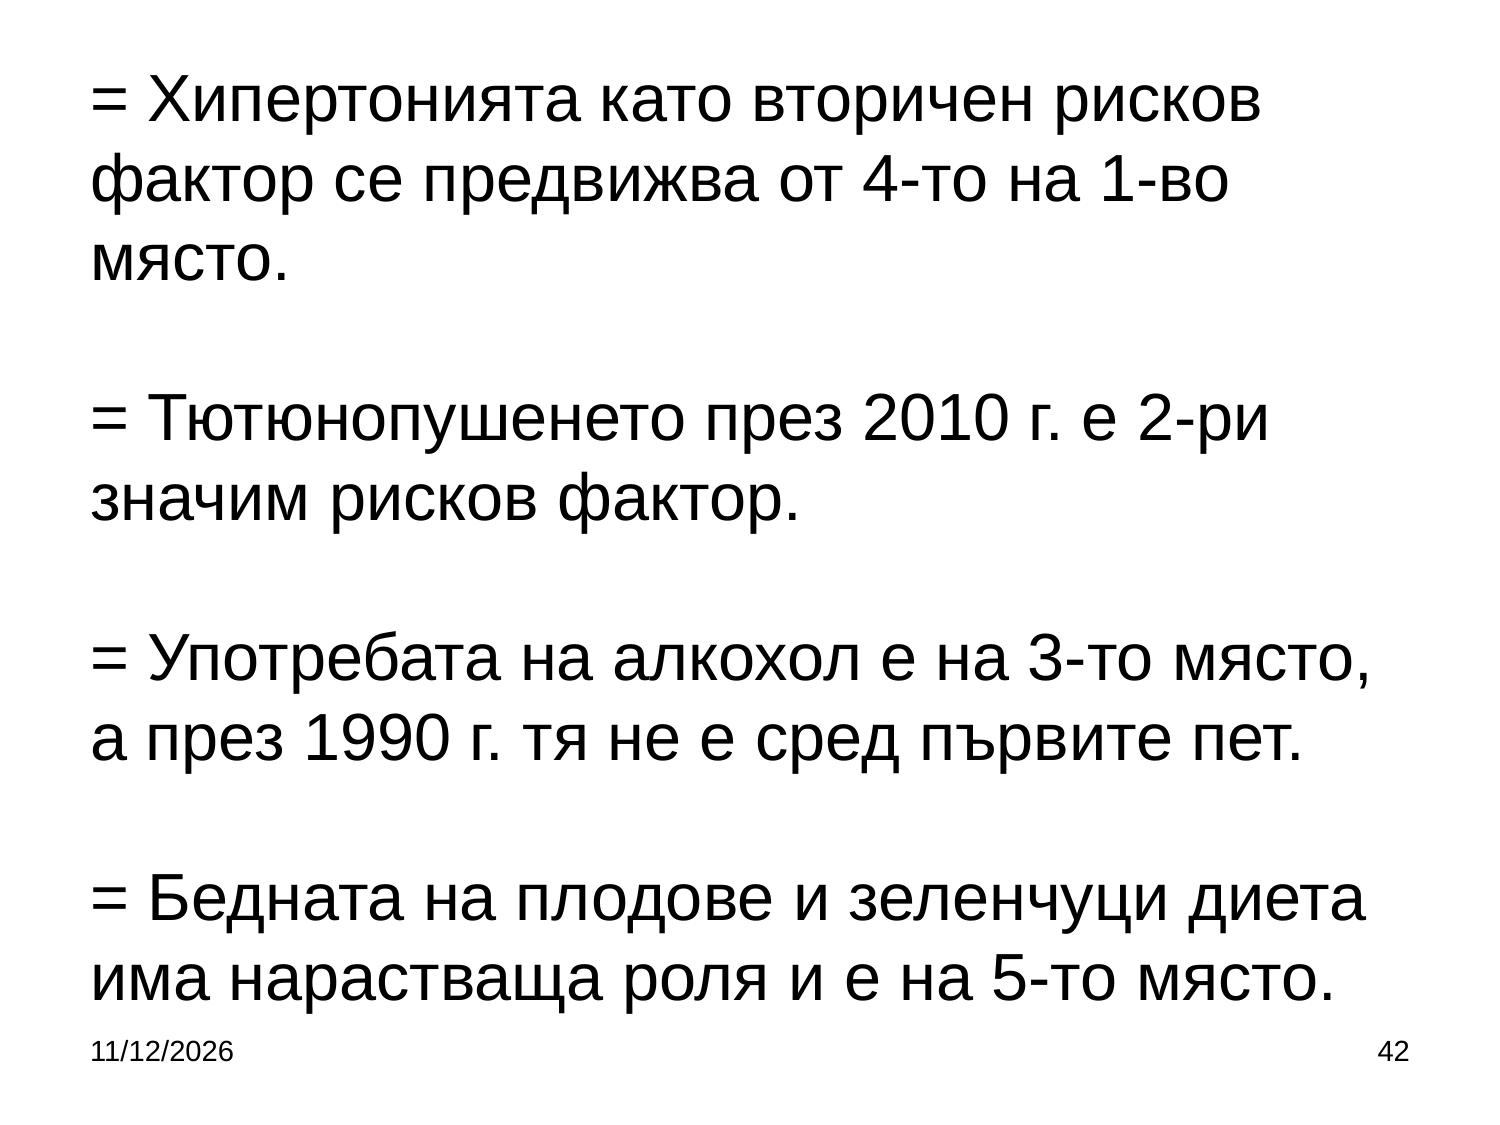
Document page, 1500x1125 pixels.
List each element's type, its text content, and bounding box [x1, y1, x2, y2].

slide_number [75, 1024, 425, 1103]
title = Хипертонията като вторичен рисков фактор се предвижва от 4-то на 1-во място. = Тютюнопушенето през 2010 г. е 2-ри значим рисков фактор. = Употребата на алкохол е на 3-то място, а през 1990 г. тя не е сред първите пет. = Бедната на плодове и зеленчуци диета има нарастваща роля и е на 5-то място. [75, 45, 1425, 1024]
slide_number 42 [1074, 1024, 1425, 1103]
